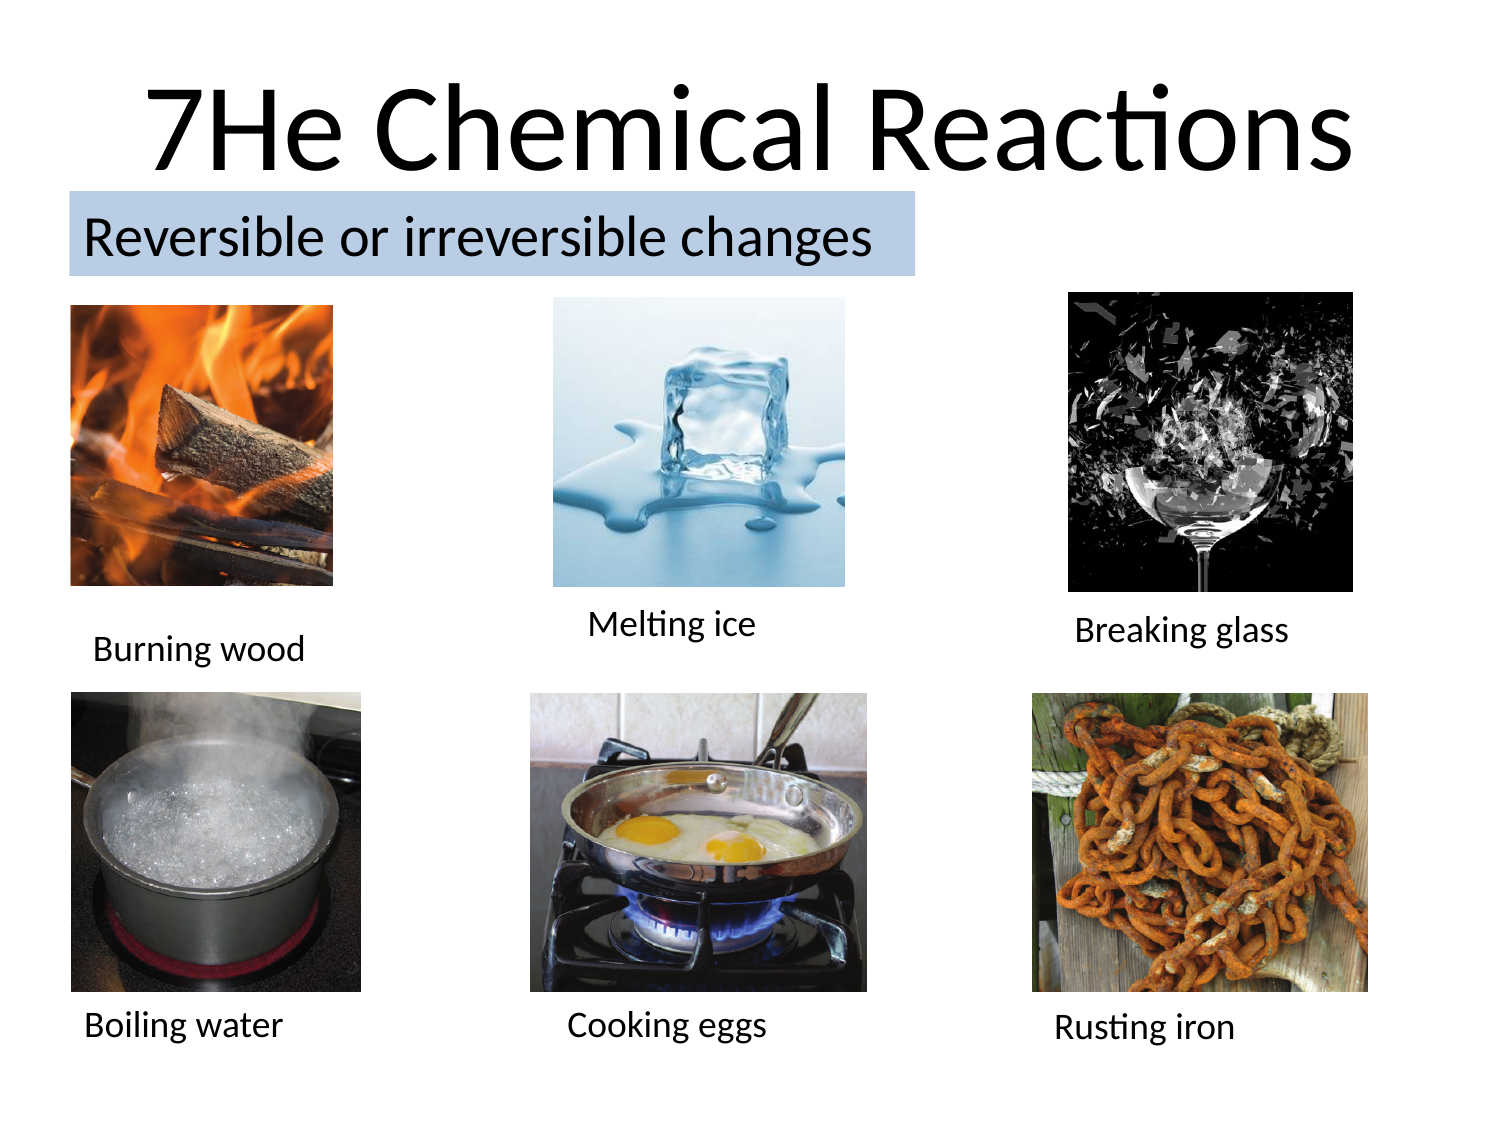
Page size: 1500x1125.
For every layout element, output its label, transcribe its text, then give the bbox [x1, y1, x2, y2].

picture [69, 305, 333, 587]
text_box Burning wood [78, 616, 421, 676]
picture [1031, 692, 1368, 992]
text_box Melting ice [572, 591, 916, 651]
picture [1068, 292, 1353, 592]
text_box Breaking glass [1059, 597, 1403, 658]
title 7He Chemical Reactions [112, 0, 1388, 242]
text_box Rusting iron [1039, 994, 1382, 1055]
picture [530, 692, 867, 992]
picture [552, 297, 845, 587]
text_box Boiling water [69, 993, 412, 1053]
text_box Reversible or irreversible changes [69, 191, 916, 276]
text_box Cooking eggs [552, 993, 895, 1053]
picture [70, 692, 361, 992]
